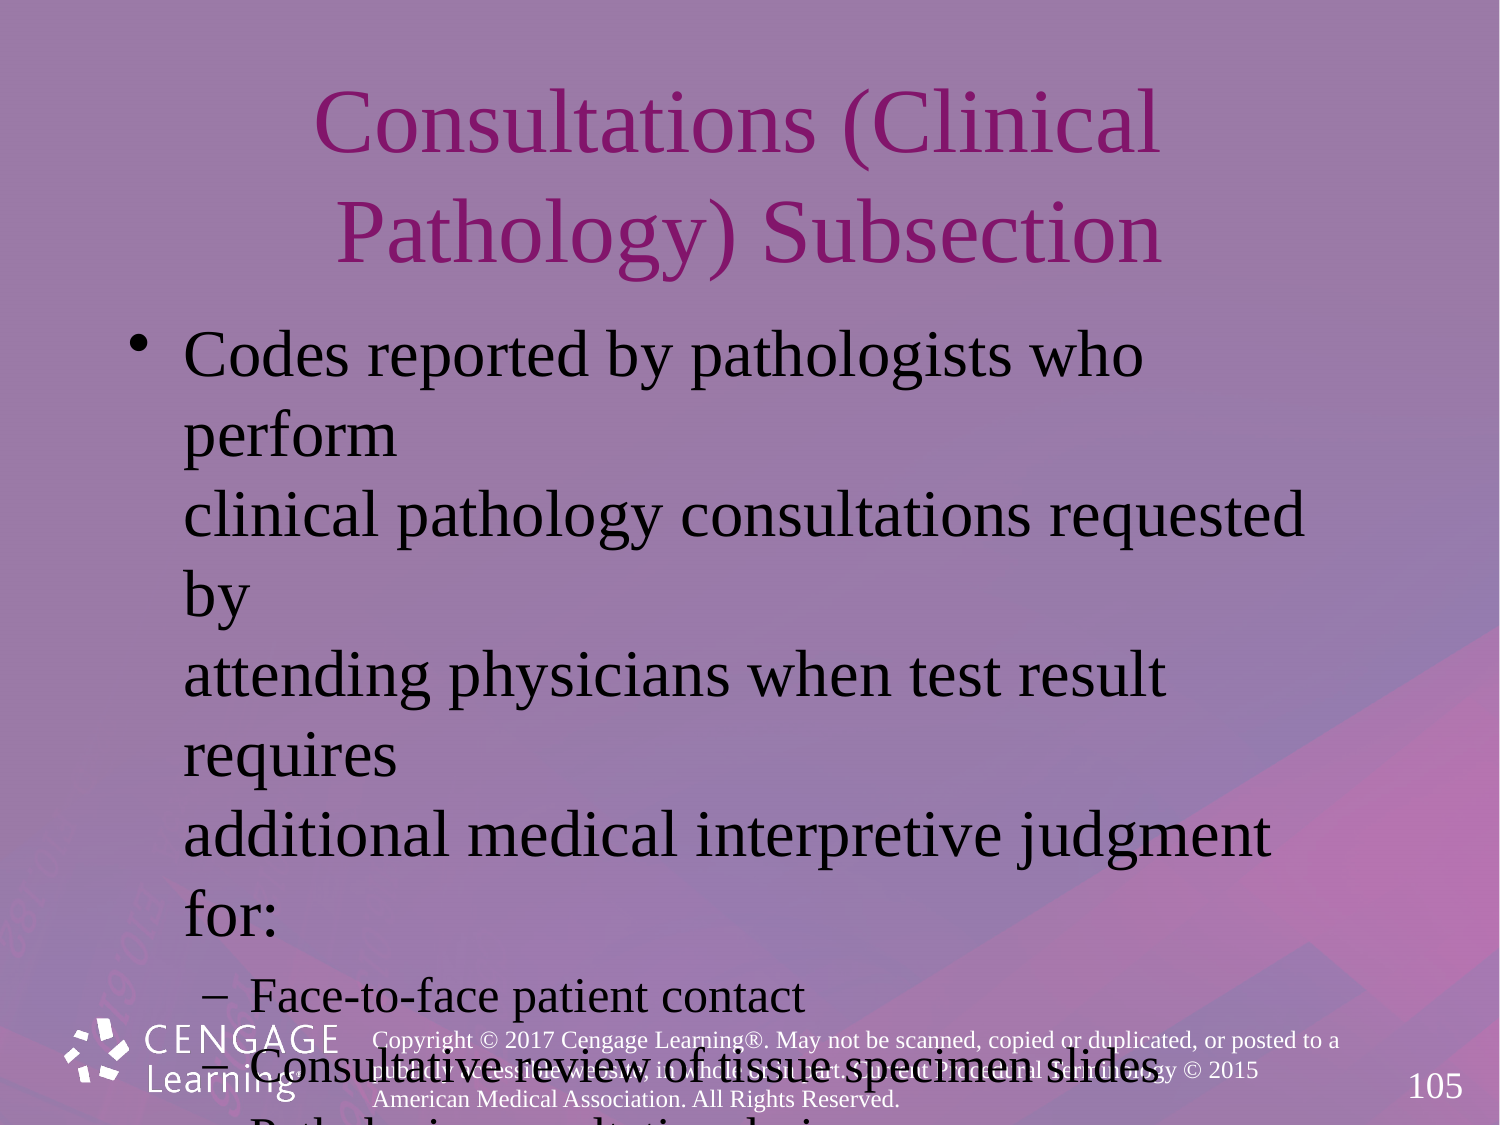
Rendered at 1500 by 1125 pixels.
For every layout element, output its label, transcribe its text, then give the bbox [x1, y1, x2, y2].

picture [0, 0, 1500, 1125]
title Consultations (Clinical Pathology) Subsection [112, 60, 1388, 280]
list Codes reported by pathologists who perform clinical pathology consultations requested by attending physicians when test result requires additional medical interpretive judgment for: Face-to-face patient contact Consultative review of tissue specimen slides Pathologic consultation during surgery [112, 302, 1388, 1012]
